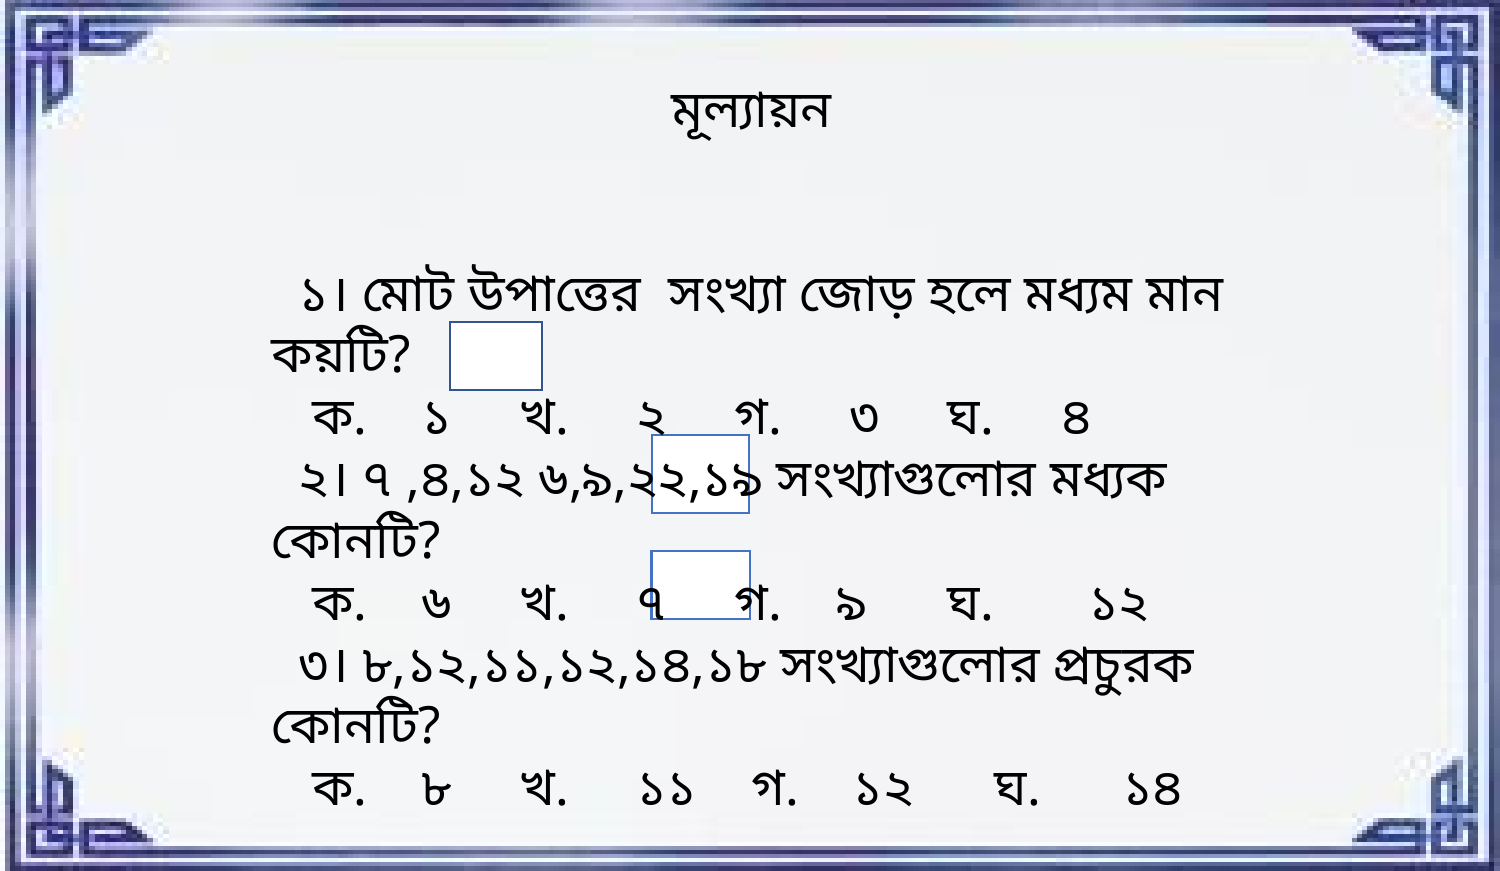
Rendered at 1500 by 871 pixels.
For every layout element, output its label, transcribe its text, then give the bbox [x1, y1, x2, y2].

picture [0, 0, 1500, 871]
text_box মূল্যায়ন [256, 68, 1247, 146]
text_box ১। মোট উপাত্তের সংখ্যা জোড় হলে মধ্যম মান কয়টি? ক. ১ খ. ২ গ. ৩ ঘ. ৪ ২। ৭ ,৪,১২ ৬,৯,২২,১৯ সংখ্যাগুলোর মধ্যক কোনটি? ক. ৬ খ. ৭ গ. ৯ ঘ. ১২ ৩। ৮,১২,১১,১২,১৪,১৮ সংখ্যাগুলোর প্রচুরক কোনটি? ক. ৮ খ. ১১ গ. ১২ ঘ. ১৪ [256, 252, 1247, 871]
